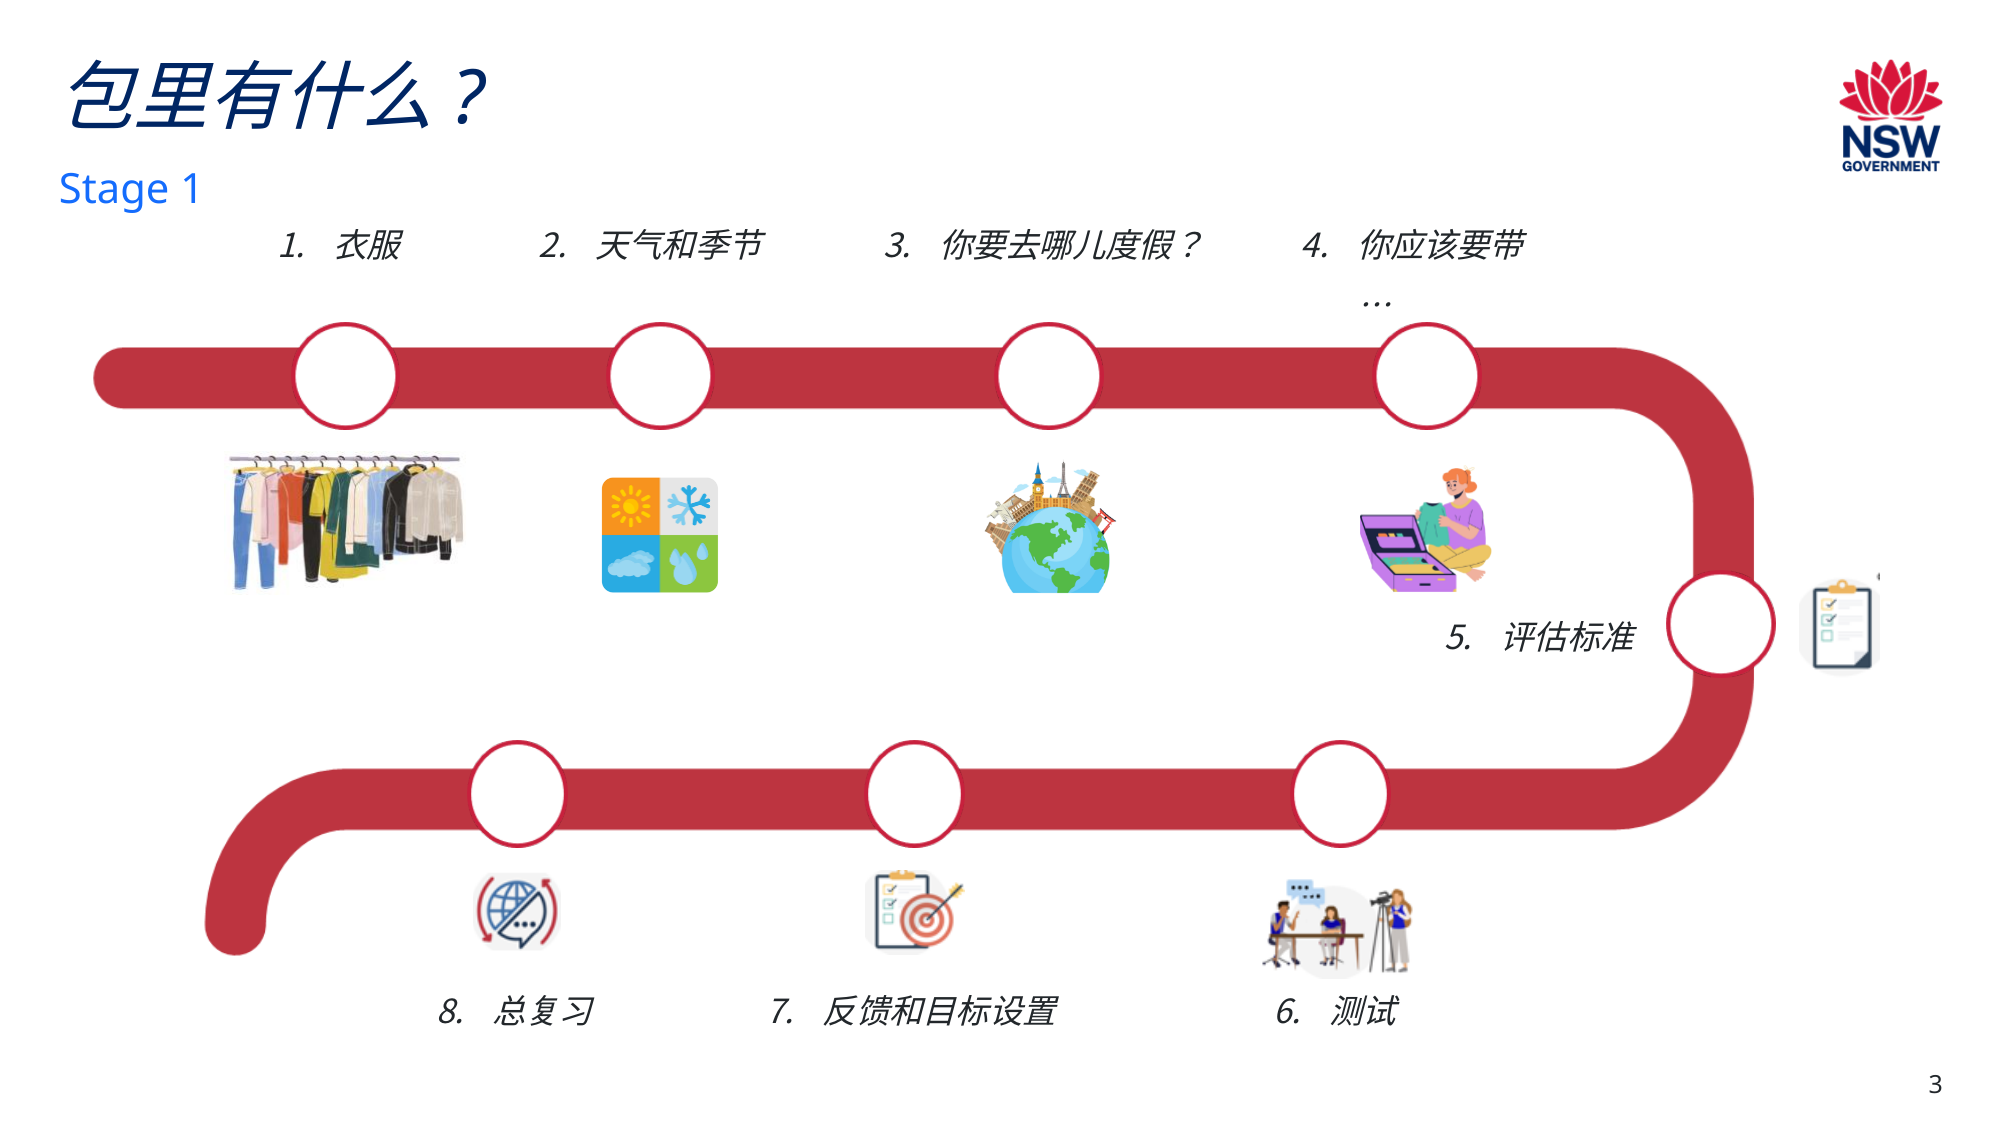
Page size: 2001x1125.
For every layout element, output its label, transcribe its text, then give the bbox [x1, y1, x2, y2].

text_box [224, 196, 467, 595]
title 包里有什么? [59, 59, 1713, 149]
picture [1568, 273, 1809, 570]
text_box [1429, 570, 1880, 679]
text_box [751, 740, 1079, 1097]
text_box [868, 196, 1230, 595]
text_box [524, 196, 798, 595]
slide_number 3 [1824, 1068, 1943, 1099]
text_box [421, 740, 613, 1041]
picture [1839, 59, 1943, 172]
list Stage 1 [59, 161, 1713, 212]
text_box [1285, 196, 1568, 595]
picture [58, 273, 1809, 990]
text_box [1258, 740, 1424, 1041]
